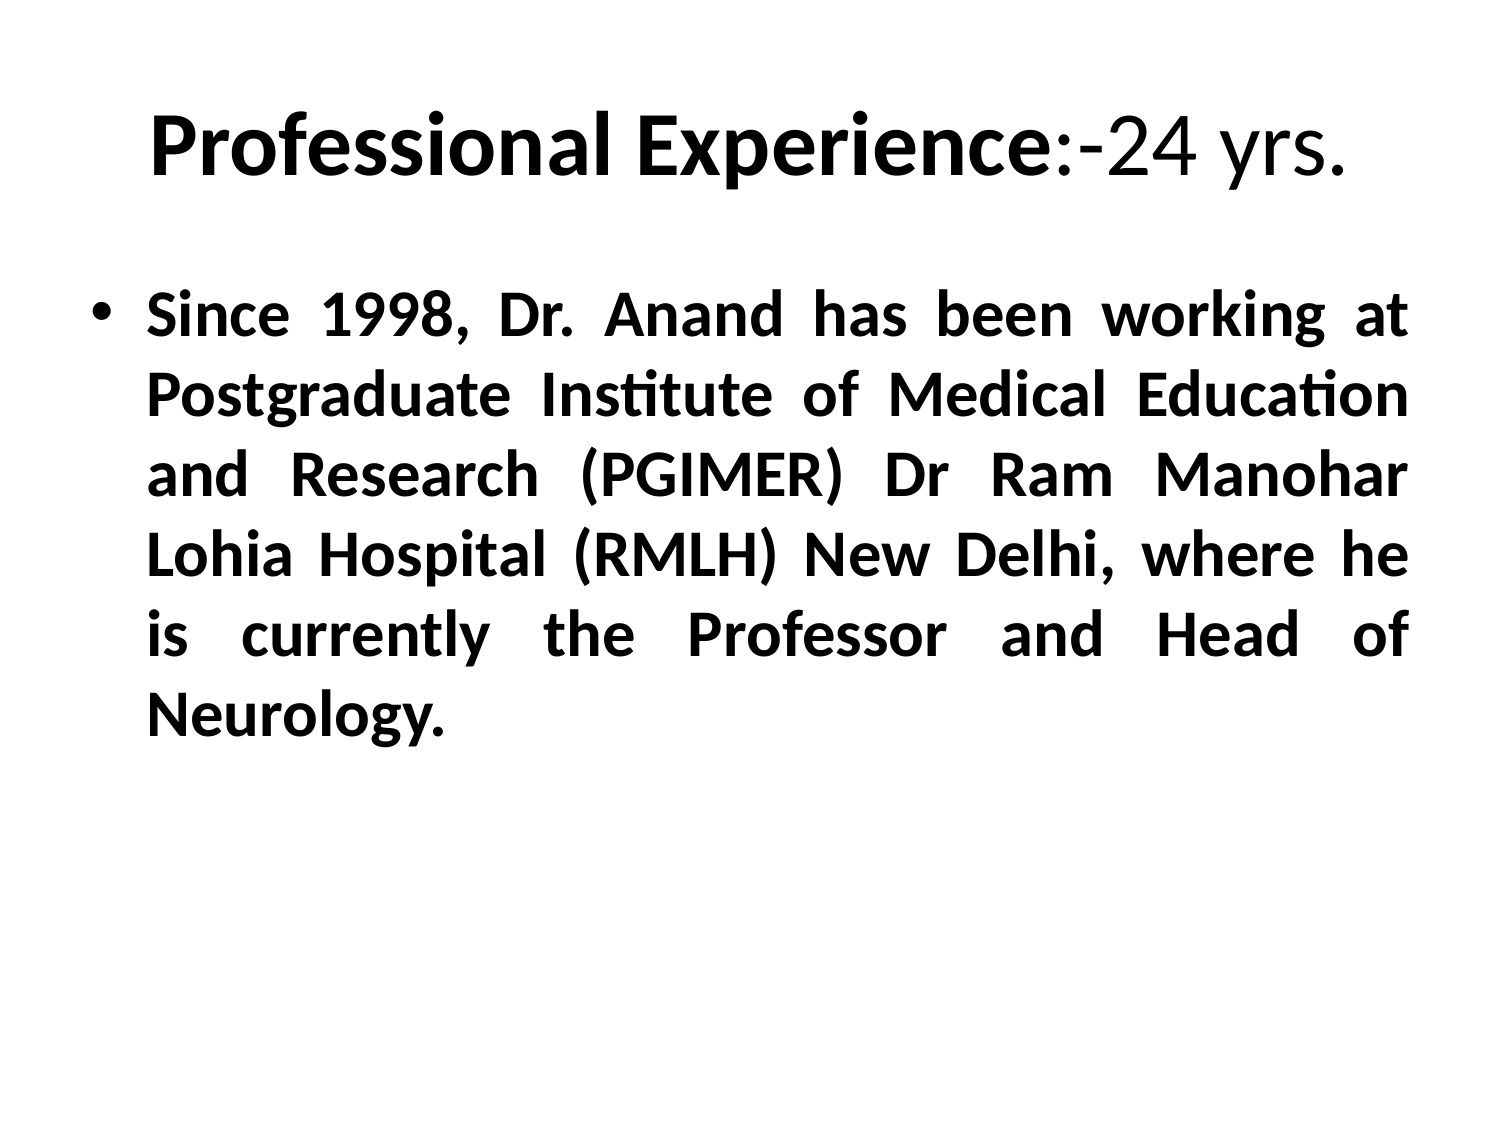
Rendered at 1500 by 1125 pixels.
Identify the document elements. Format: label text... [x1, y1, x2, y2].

list Since 1998, Dr. Anand has been working at Postgraduate Institute of Medical Education and Research (PGIMER) Dr Ram Manohar Lohia Hospital (RMLH) New Delhi, where he is currently the Professor and Head of Neurology. [75, 262, 1425, 1005]
title Professional Experience:-24 yrs. [75, 45, 1425, 233]
